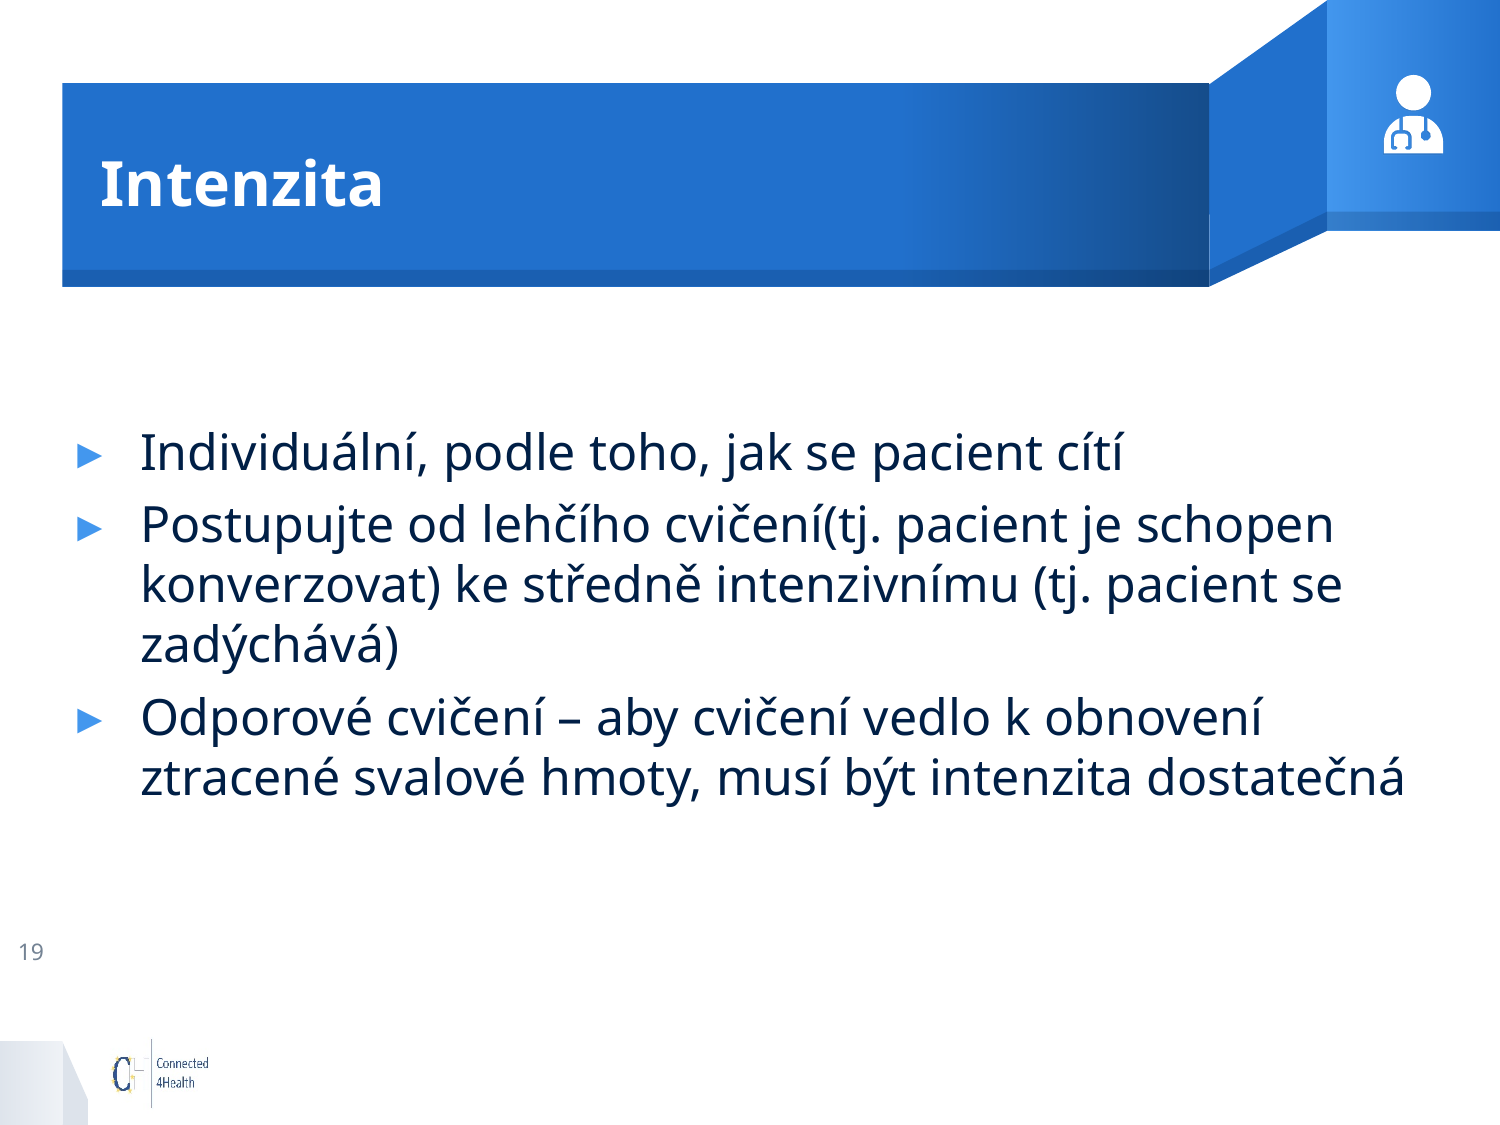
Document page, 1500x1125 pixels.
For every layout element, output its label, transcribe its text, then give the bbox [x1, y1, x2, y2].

title Intenzita [100, 85, 1210, 287]
list Individuální, podle toho, jak se pacient cítí Postupujte od lehčího cvičení(tj. pacient je schopen konverzovat) ke středně intenzivnímu (tj. pacient se zadýchává) Odporové cvičení – aby cvičení vedlo k obnovení ztracené svalové hmoty, musí být intenzita dostatečná [64, 420, 1471, 1010]
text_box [1383, 74, 1444, 154]
picture [88, 1026, 220, 1125]
slide_number 19 [0, 921, 63, 986]
